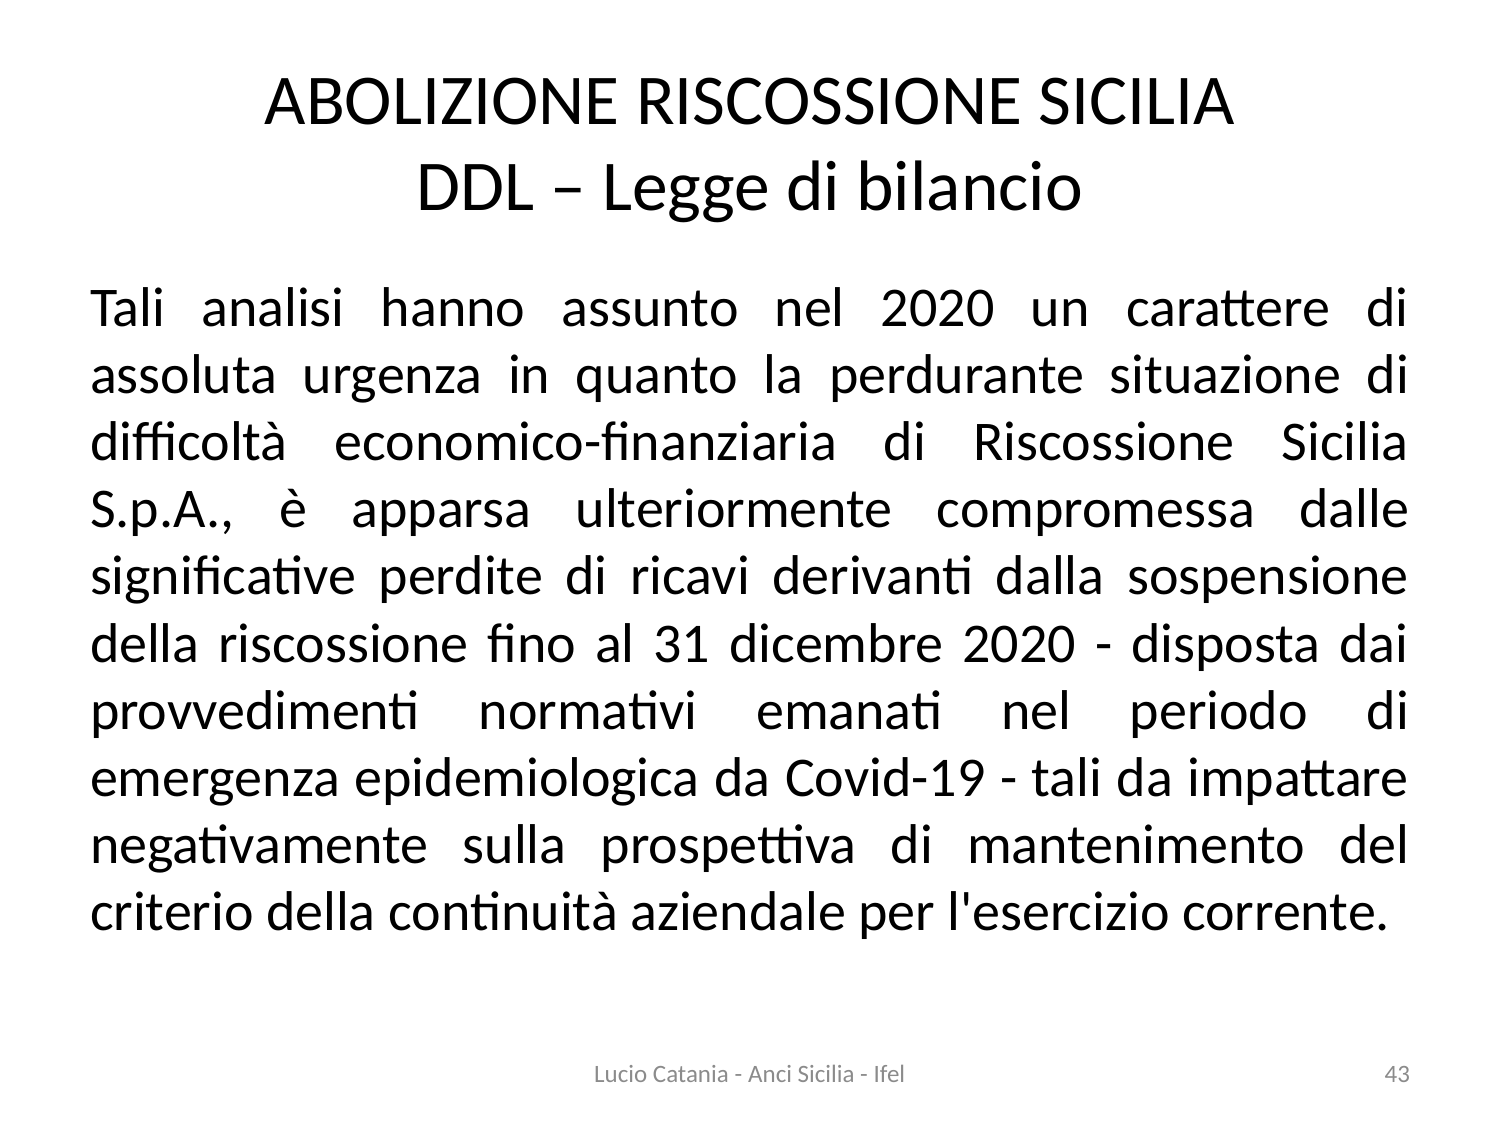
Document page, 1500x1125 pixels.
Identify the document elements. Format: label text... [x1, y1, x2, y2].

list Tali analisi hanno assunto nel 2020 un carattere di assoluta urgenza in quanto la perdurante situazione di difficoltà economico-finanziaria di Riscossione Sicilia S.p.A., è apparsa ulteriormente compromessa dalle significative perdite di ricavi derivanti dalla sospensione della riscossione fino al 31 dicembre 2020 - disposta dai provvedimenti normativi emanati nel periodo di emergenza epidemiologica da Covid-19 - tali da impattare negativamente sulla prospettiva di mantenimento del criterio della continuità aziendale per l'esercizio corrente. [75, 262, 1425, 1005]
slide_number 43 [1074, 1042, 1425, 1103]
footer Lucio Catania - Anci Sicilia - Ifel [512, 1042, 988, 1103]
title ABOLIZIONE RISCOSSIONE SICILIA DDL – Legge di bilancio [75, 45, 1425, 233]
